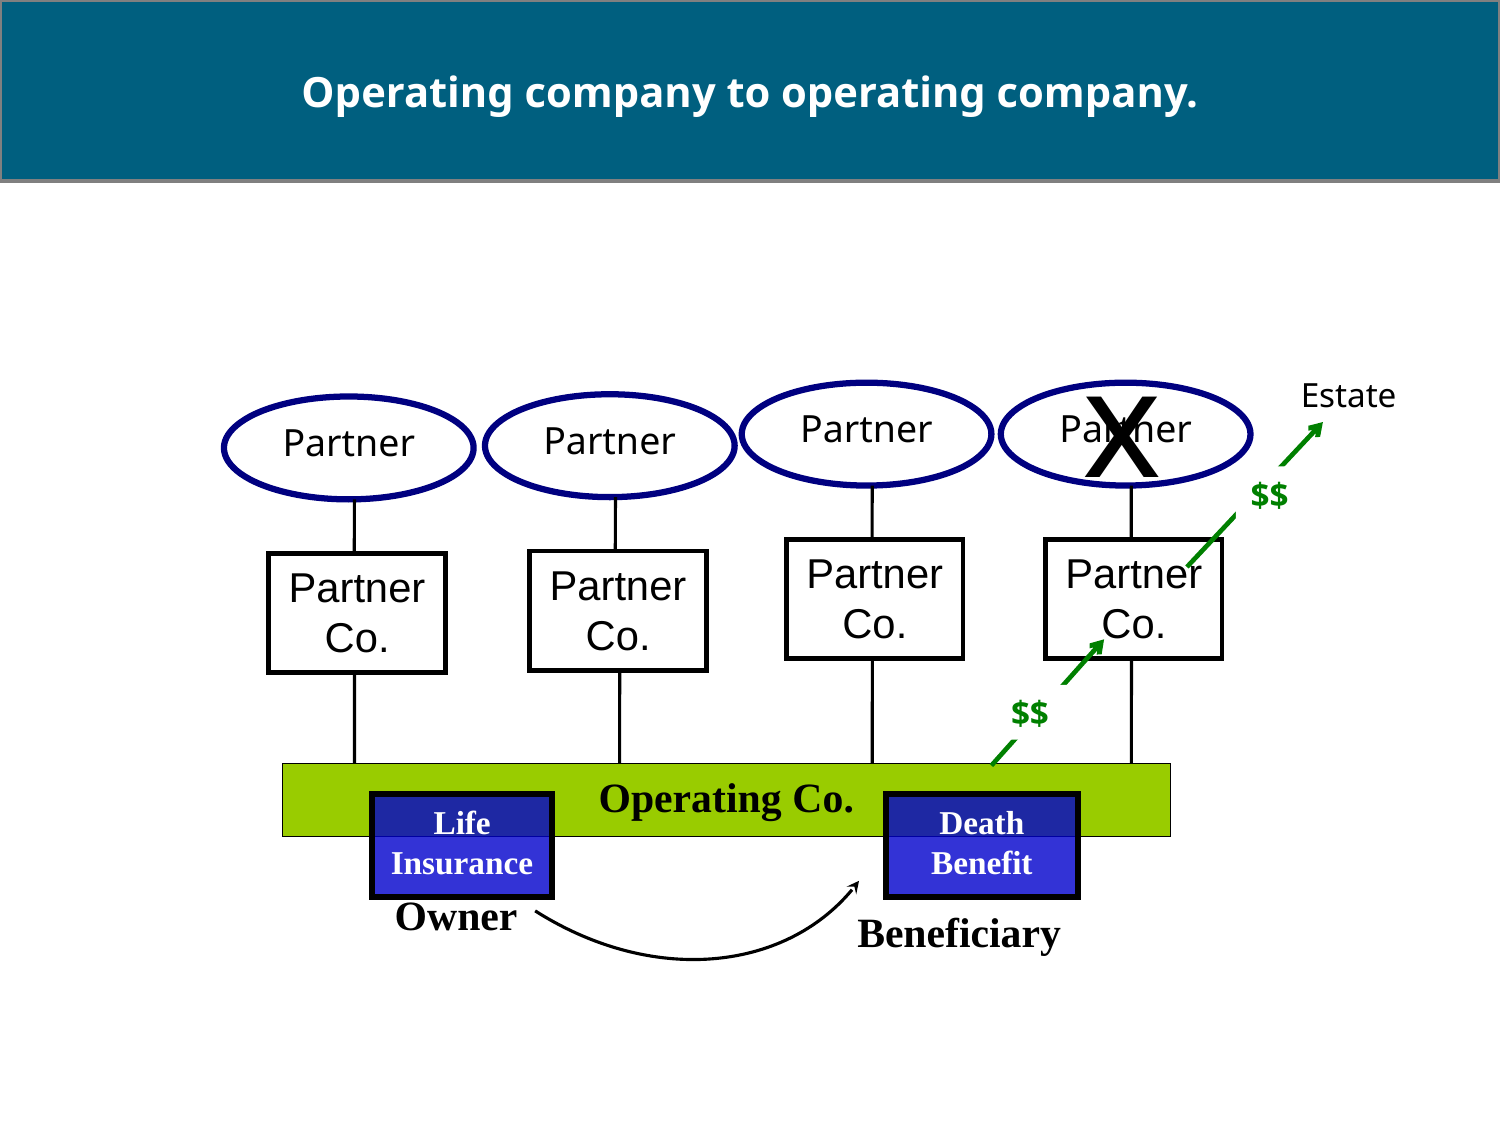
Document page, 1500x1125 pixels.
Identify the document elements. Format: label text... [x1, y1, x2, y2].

text_box Partner [223, 396, 474, 500]
text_box Partner Co. [529, 551, 707, 671]
text_box Partner [484, 394, 735, 498]
text_box Life Insurance [371, 793, 553, 898]
text_box Partner Co. [1045, 539, 1223, 659]
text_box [1186, 421, 1324, 568]
text_box Operating Co. [282, 763, 624, 837]
text_box Partner [1000, 404, 1023, 464]
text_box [842, 793, 1086, 956]
text_box x [1023, 320, 1223, 516]
text_box Estate [1286, 366, 1412, 422]
text_box Operating Co. [696, 763, 1171, 837]
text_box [991, 639, 1105, 766]
text_box Partner [741, 382, 992, 486]
text_box [545, 728, 837, 960]
text_box Partner Co. [786, 539, 964, 659]
text_box Partner [1223, 401, 1246, 420]
text_box Partner Co. [268, 553, 446, 673]
text_box Owner [379, 881, 545, 964]
text_box Operating company to operating company. [0, 0, 1500, 183]
